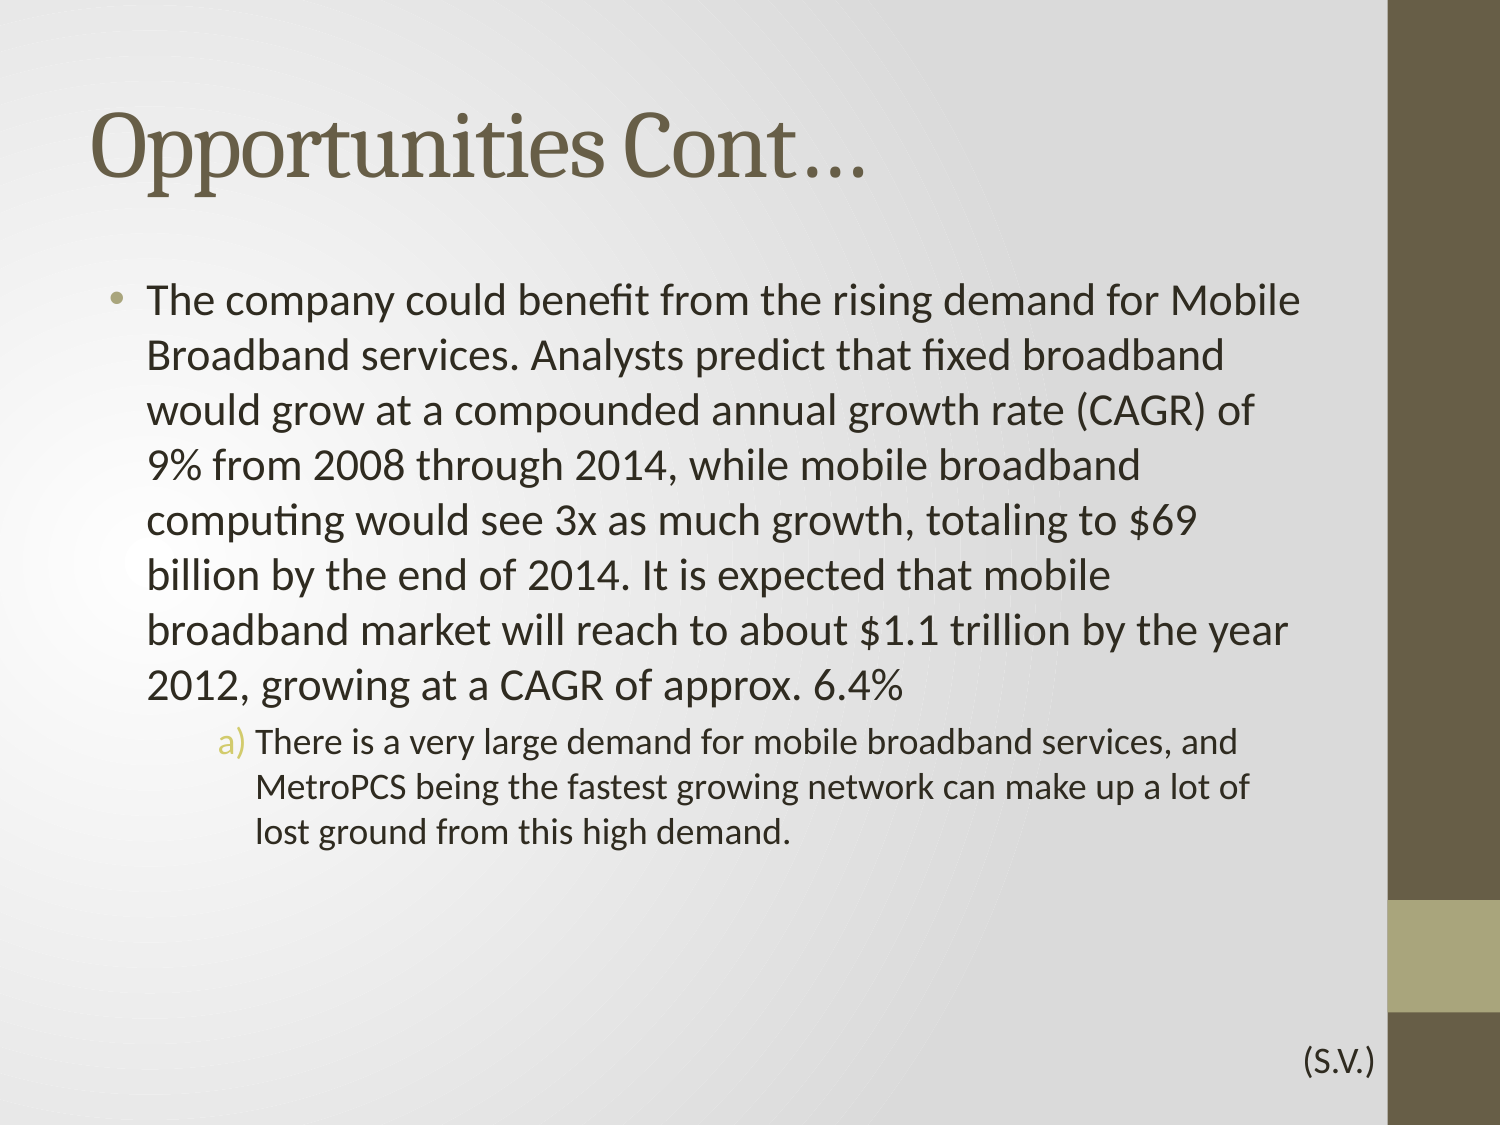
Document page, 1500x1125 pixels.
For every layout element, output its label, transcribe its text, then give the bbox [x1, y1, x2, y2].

list The company could benefit from the rising demand for Mobile Broadband services. Analysts predict that fixed broadband would grow at a compounded annual growth rate (CAGR) of 9% from 2008 through 2014, while mobile broadband computing would see 3x as much growth, totaling to $69 billion by the end of 2014. It is expected that mobile broadband market will reach to about $1.1 trillion by the year 2012, growing at a CAGR of approx. 6.4% There is a very large demand for mobile broadband services, and MetroPCS being the fastest growing network can make up a lot of lost ground from this high demand. [75, 262, 1325, 1050]
title Opportunities Cont… [75, 45, 1325, 233]
text_box (S.V.) [1287, 1028, 1420, 1088]
